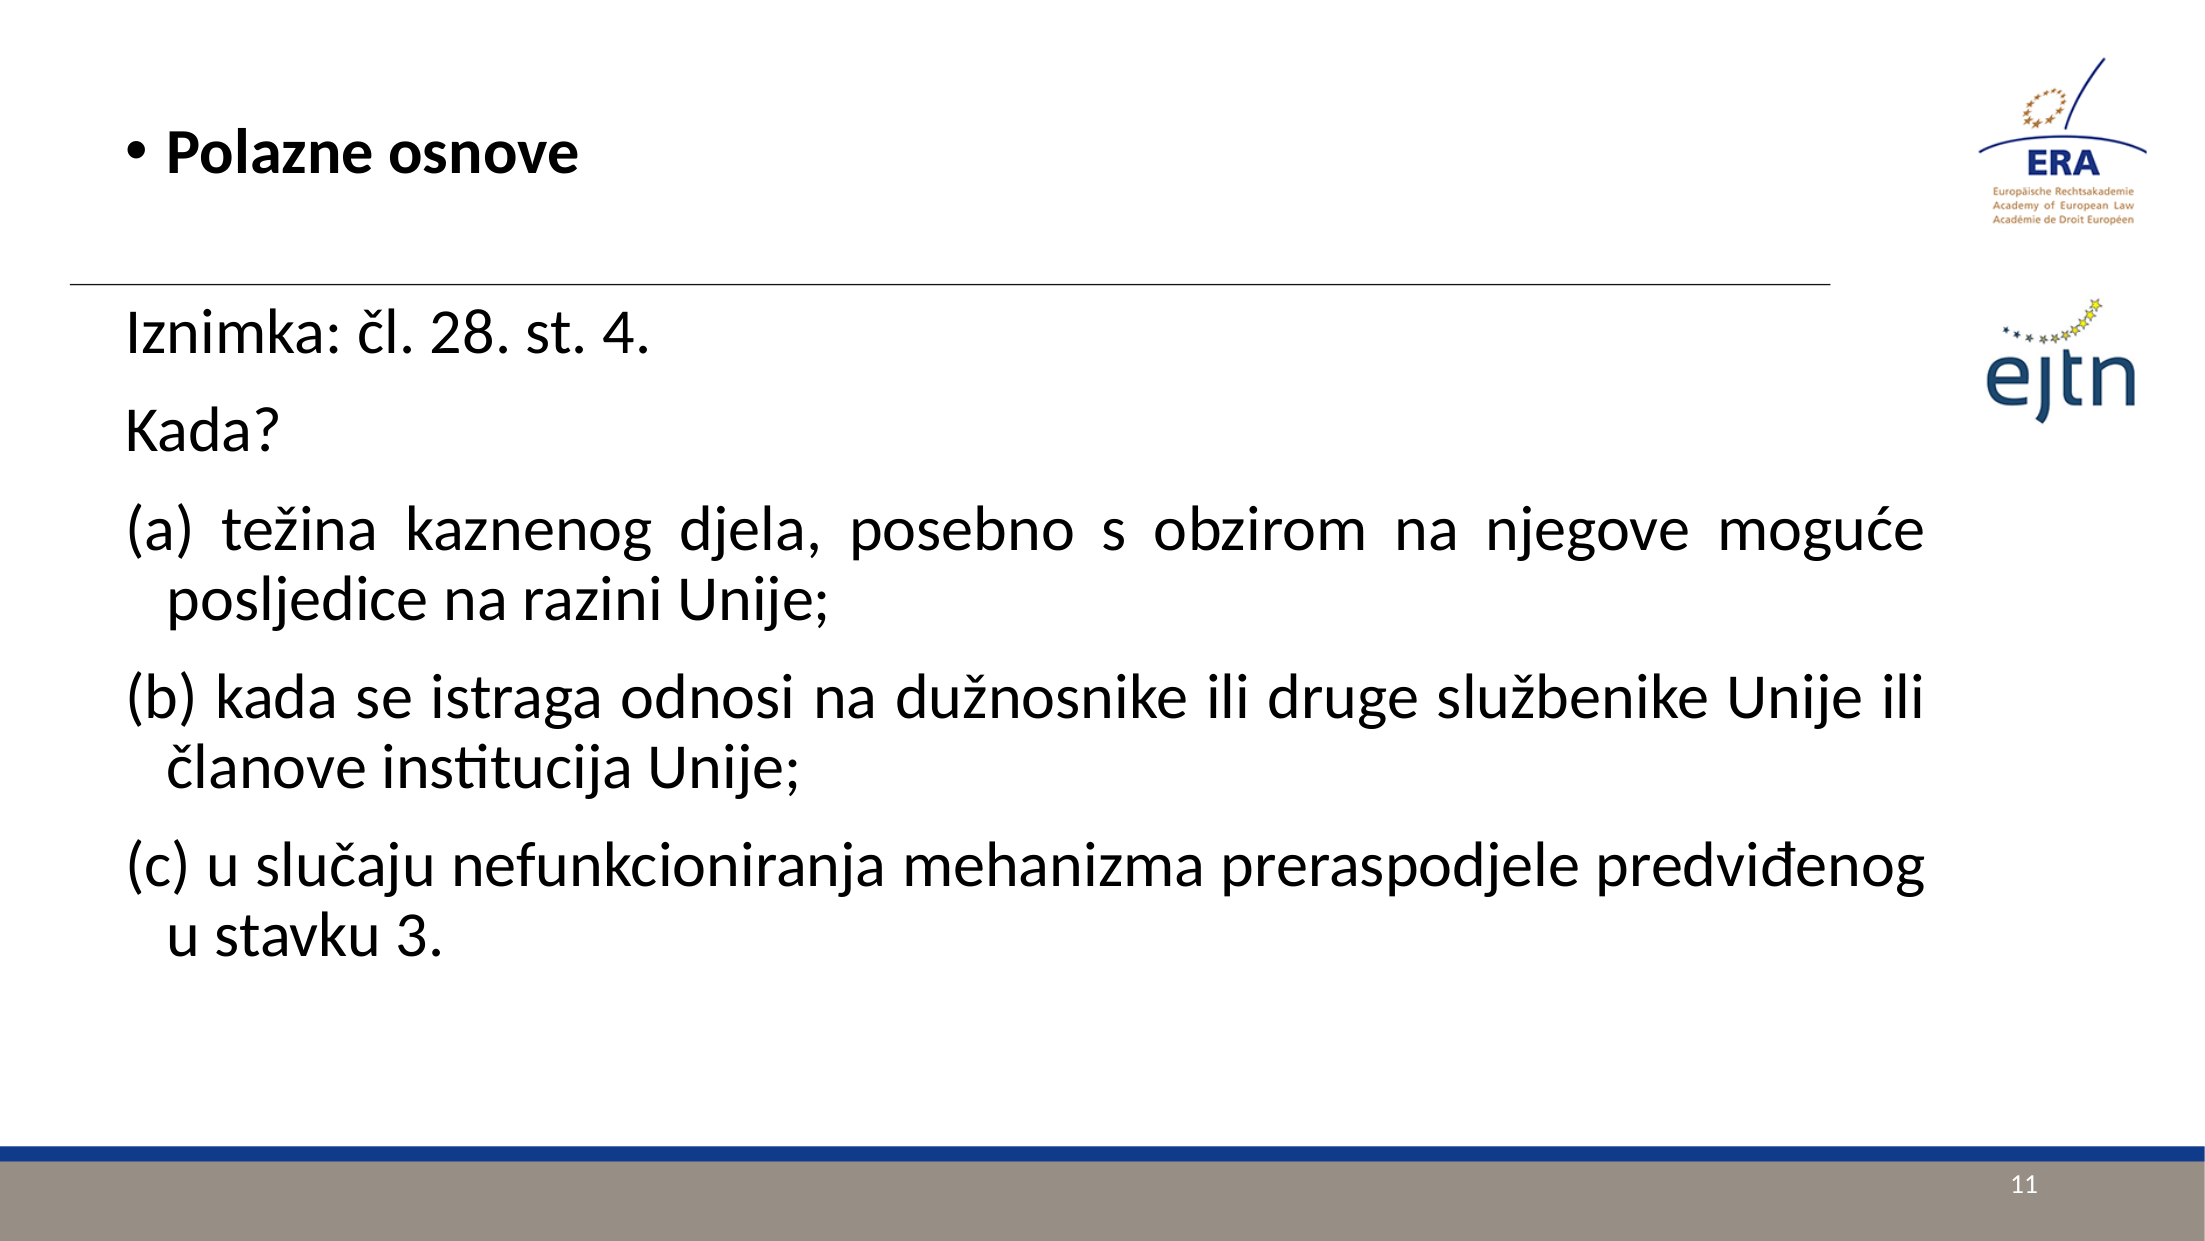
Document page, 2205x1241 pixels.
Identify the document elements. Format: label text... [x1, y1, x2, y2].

list Iznimka: čl. 28. st. 4. Kada? (a) težina kaznenog djela, posebno s obzirom na njegove moguće posljedice na razini Unije; (b) kada se istraga odnosi na dužnosnike ili druge službenike Unije ili članove institucija Unije; (c) u slučaju nefunkcioniranja mehanizma preraspodjele predviđenog u stavku 3. [110, 290, 1943, 1010]
slide_number 11 [1557, 1149, 2054, 1216]
picture [0, 0, 2205, 1241]
title Polazne osnove [110, 49, 2095, 257]
